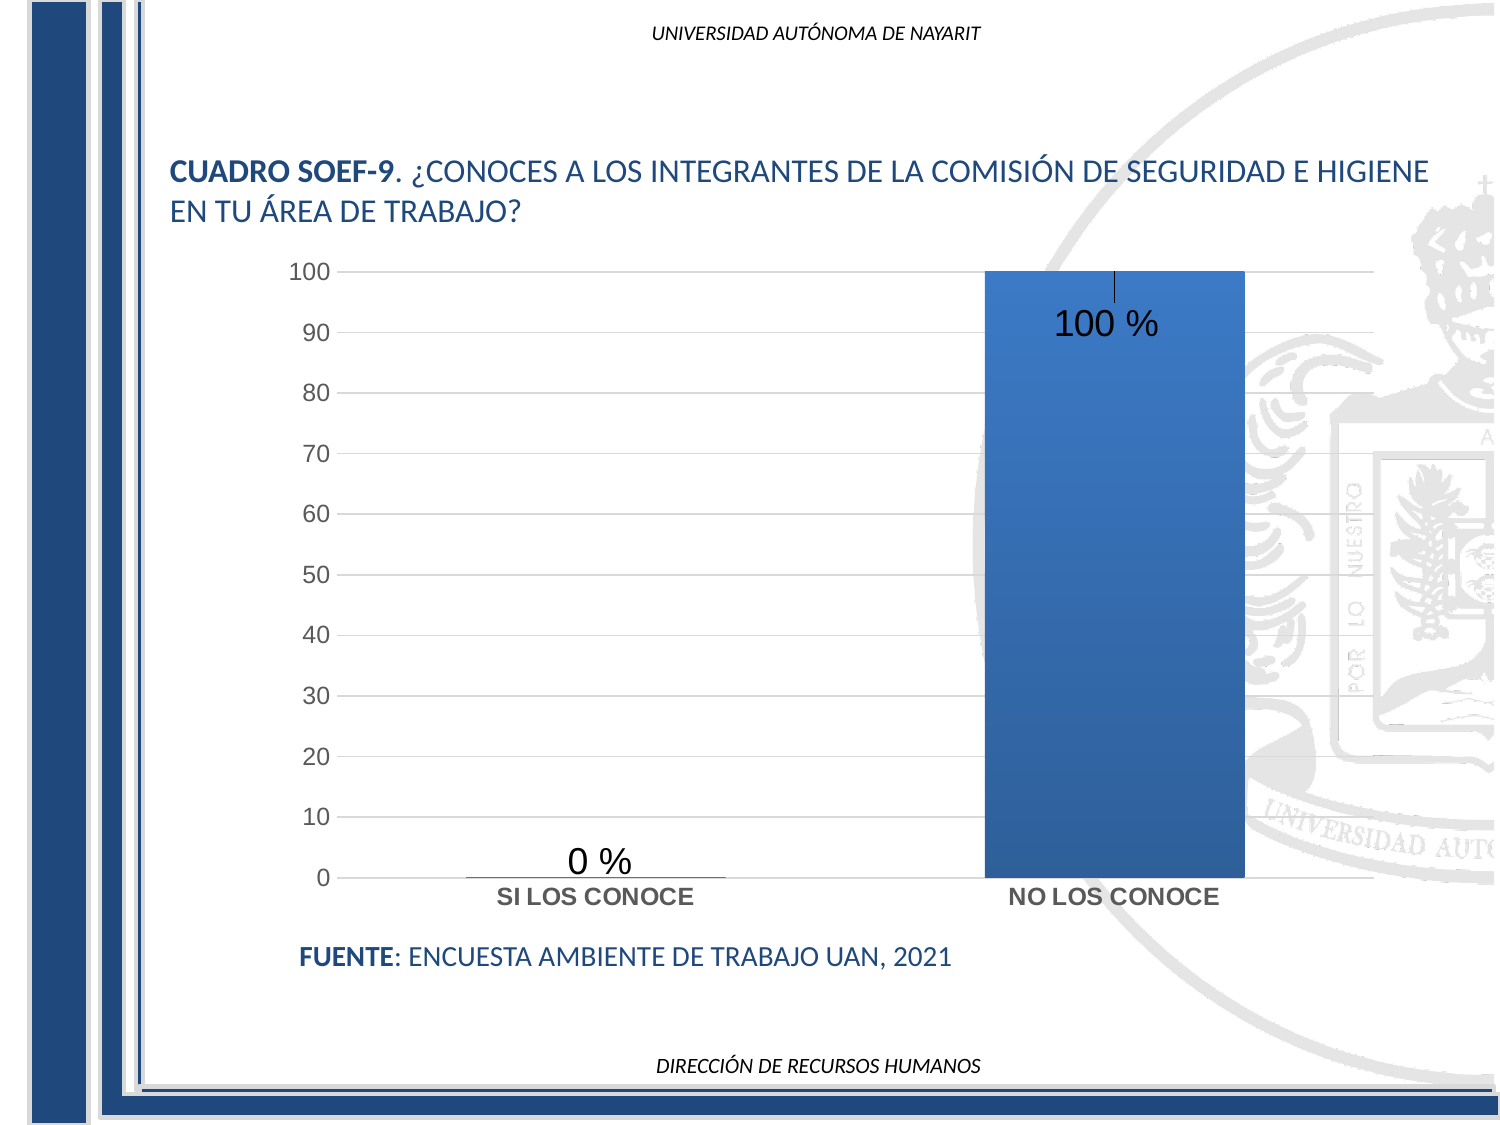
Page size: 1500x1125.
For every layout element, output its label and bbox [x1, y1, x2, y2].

text_box [29, 0, 1500, 1125]
chart [265, 244, 1397, 925]
